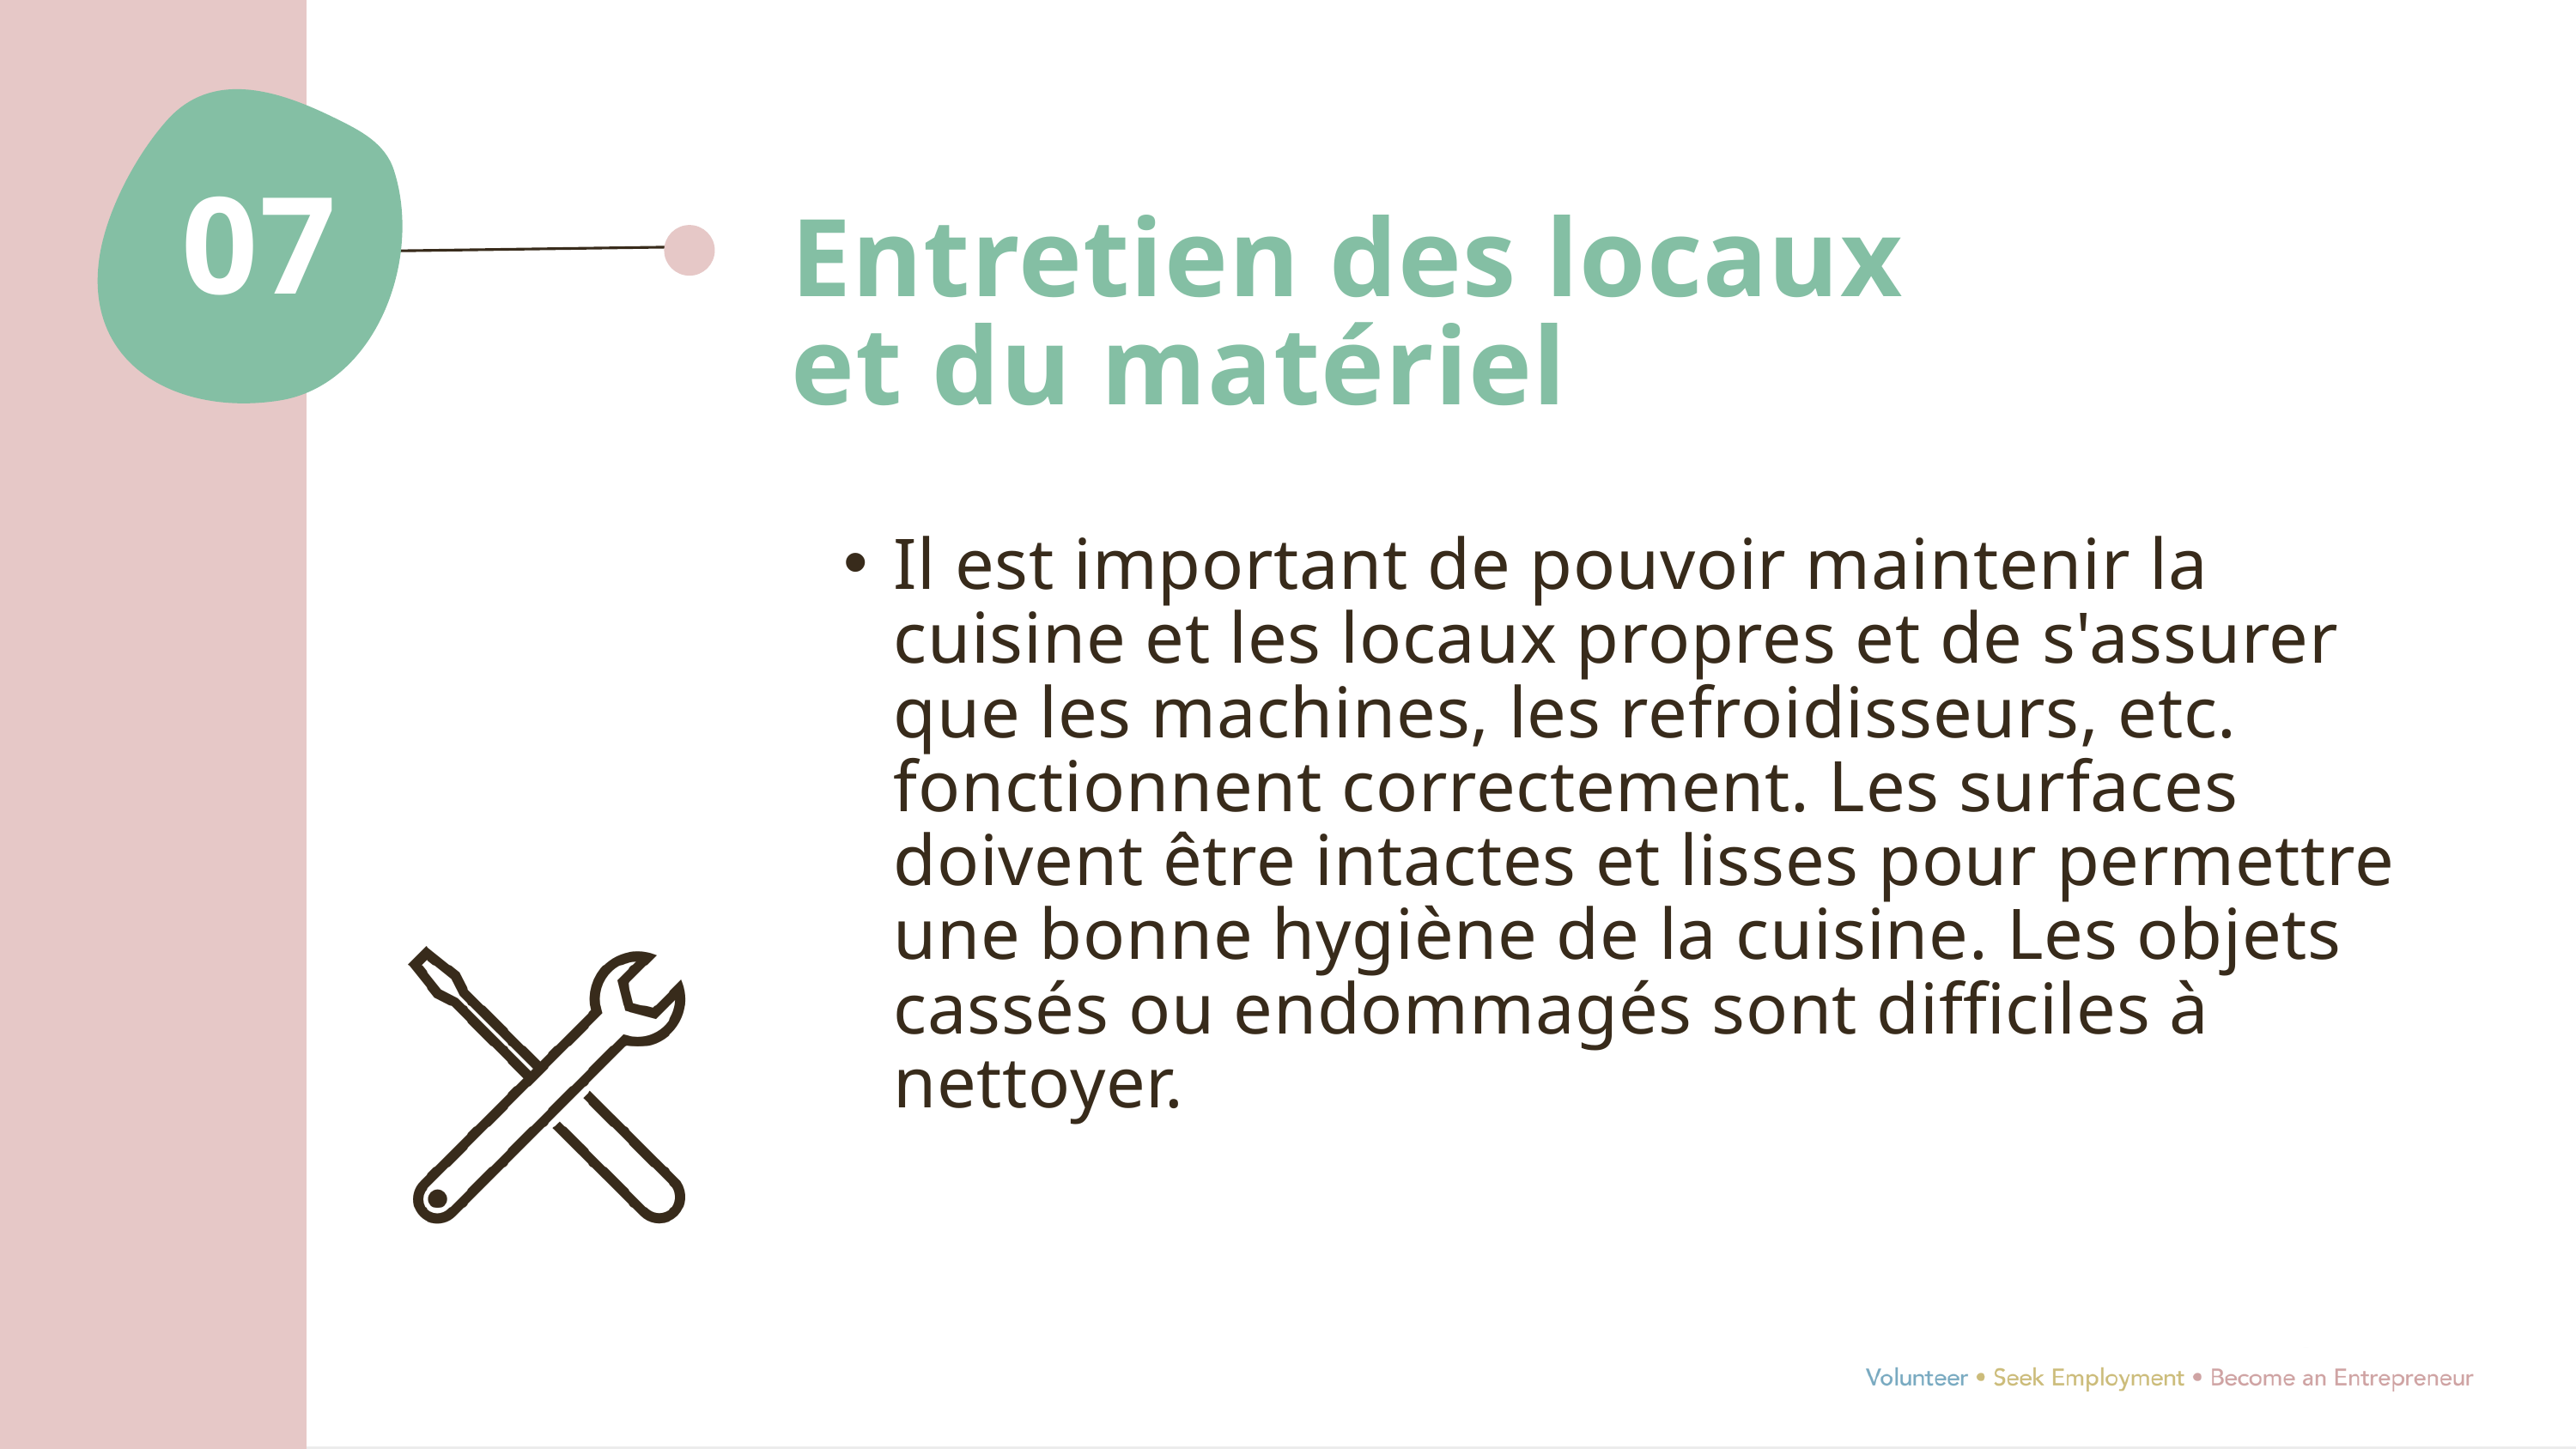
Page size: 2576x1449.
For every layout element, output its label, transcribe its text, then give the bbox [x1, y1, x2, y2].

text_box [664, 224, 715, 276]
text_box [313, 1446, 2570, 1449]
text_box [0, 0, 307, 1449]
text_box Il est important de pouvoir maintenir la cuisine et les locaux propres et de s'assurer que les machines, les refroidisseurs, etc. fonctionnent correctement. Les surfaces doivent être intactes et lisses pour permettre une bonne hygiène de la cuisine. Les objets cassés ou endommagés sont difficiles à nettoyer. [793, 529, 2445, 1122]
text_box [387, 925, 710, 1248]
text_box [1827, 1347, 2538, 1421]
text_box 07 [406, 175, 410, 321]
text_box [97, 88, 403, 404]
text_box Entretien des locaux et du matériel [791, 210, 2002, 534]
